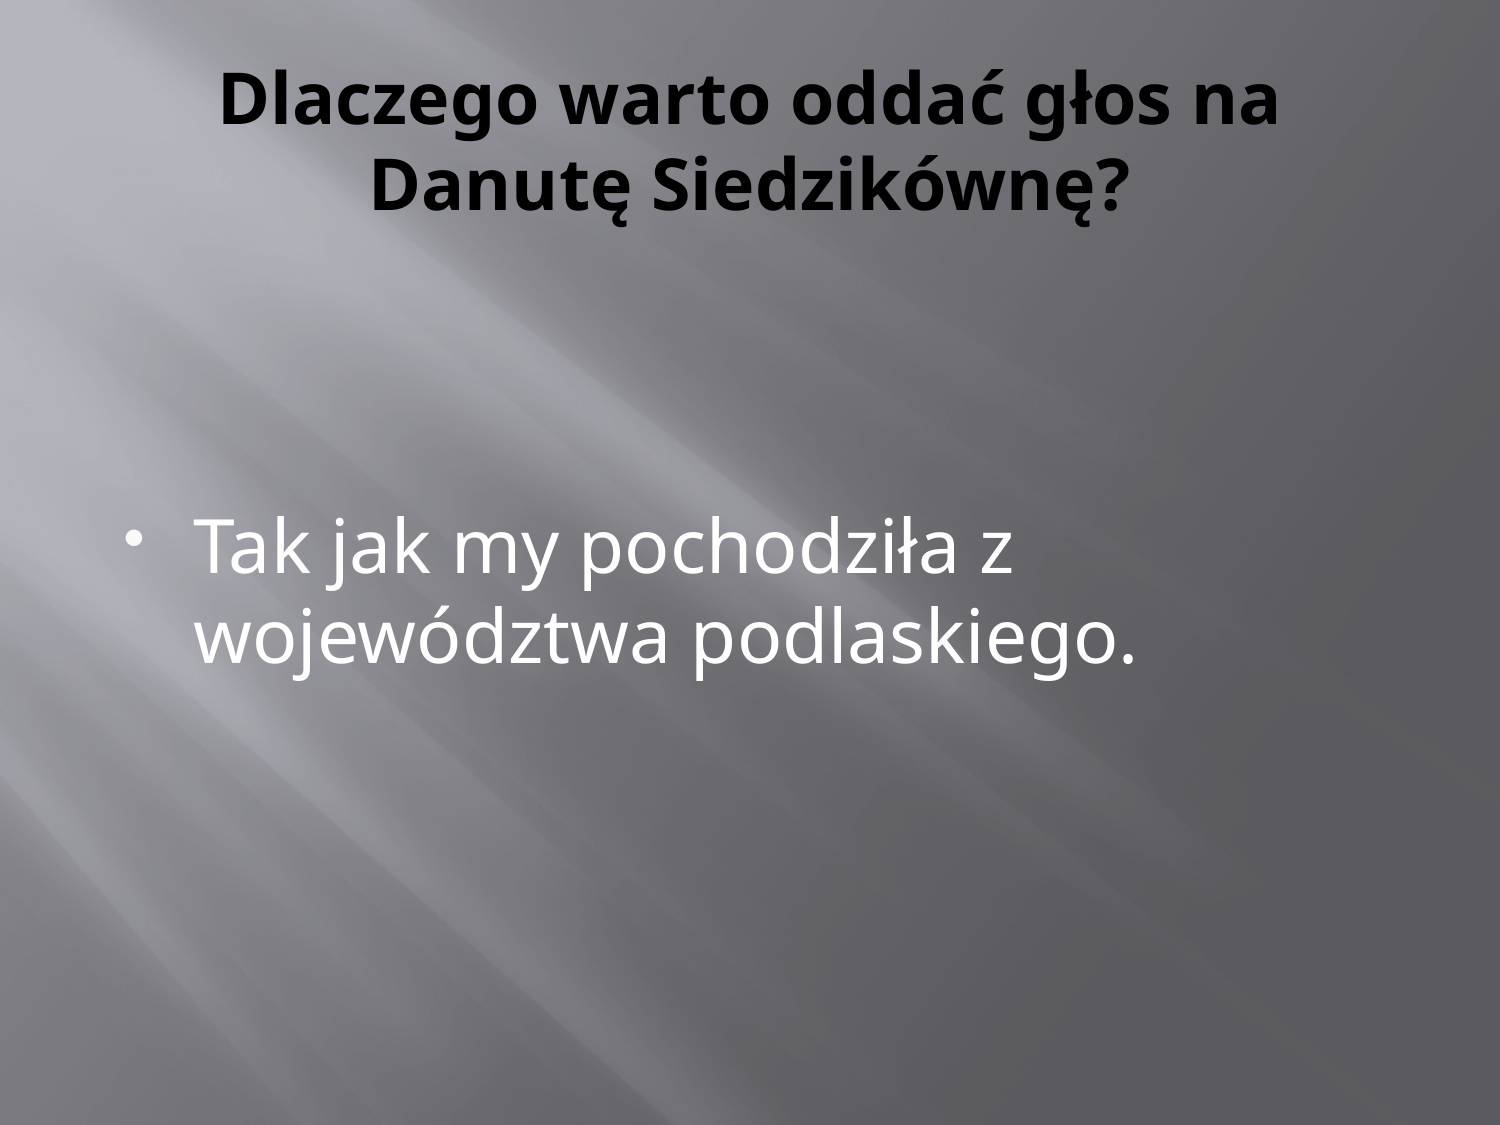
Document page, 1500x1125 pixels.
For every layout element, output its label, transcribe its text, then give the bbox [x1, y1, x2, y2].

list Tak jak my pochodziła z województwa podlaskiego. [88, 491, 1449, 898]
title Dlaczego warto oddać głos na Danutę Siedzikównę? [75, 45, 1425, 233]
